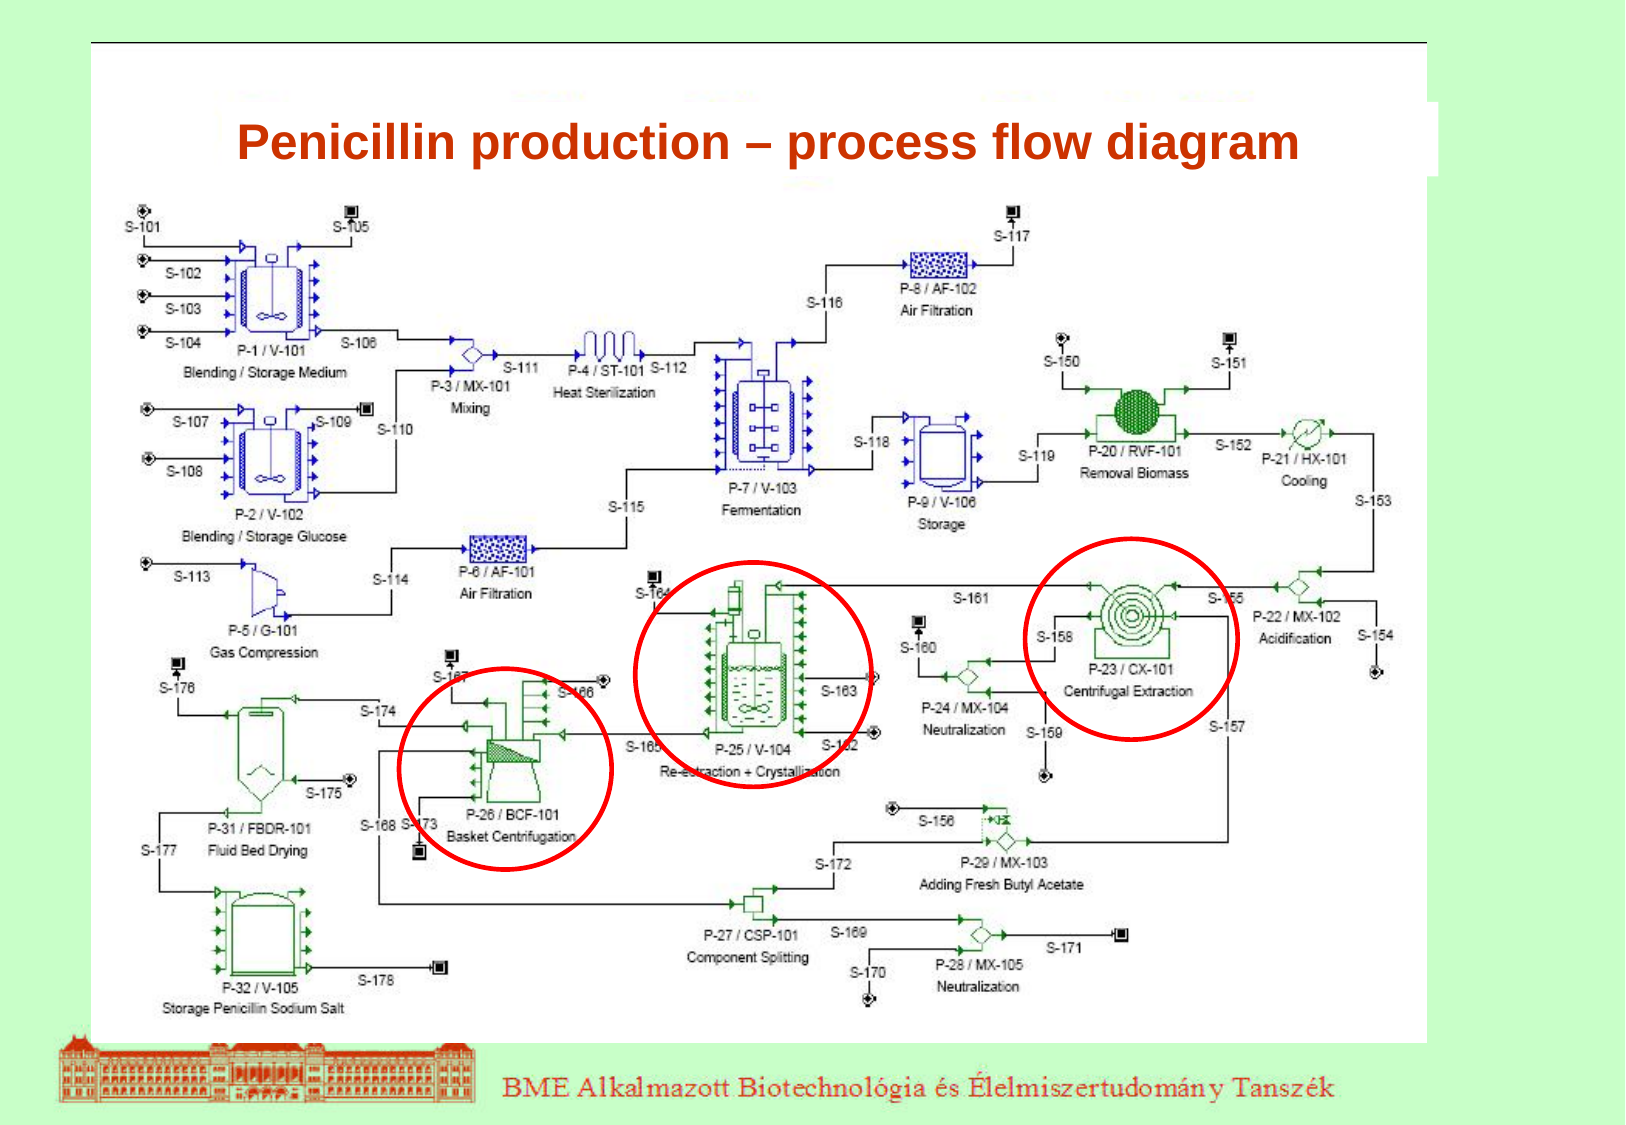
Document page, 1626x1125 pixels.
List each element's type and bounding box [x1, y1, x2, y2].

picture [0, 0, 1626, 1125]
text_box [91, 42, 1439, 1043]
